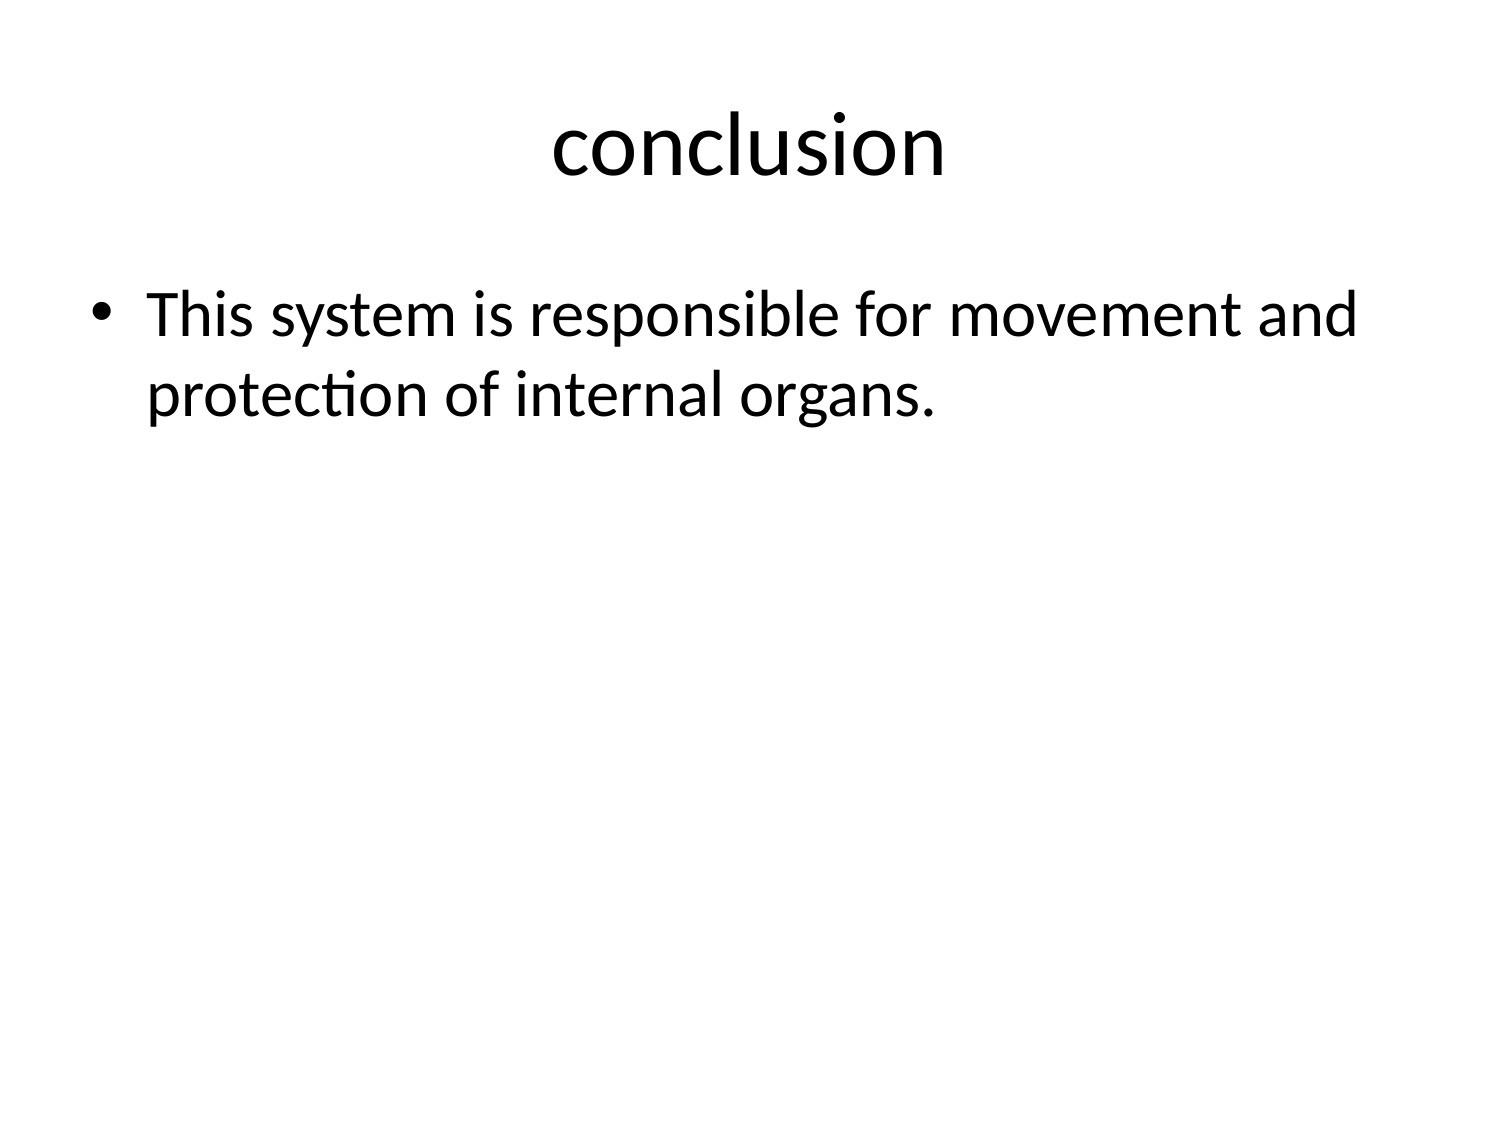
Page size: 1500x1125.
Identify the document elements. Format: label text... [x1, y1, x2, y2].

title conclusion [75, 45, 1425, 233]
list This system is responsible for movement and protection of internal organs. [75, 262, 1425, 1005]
